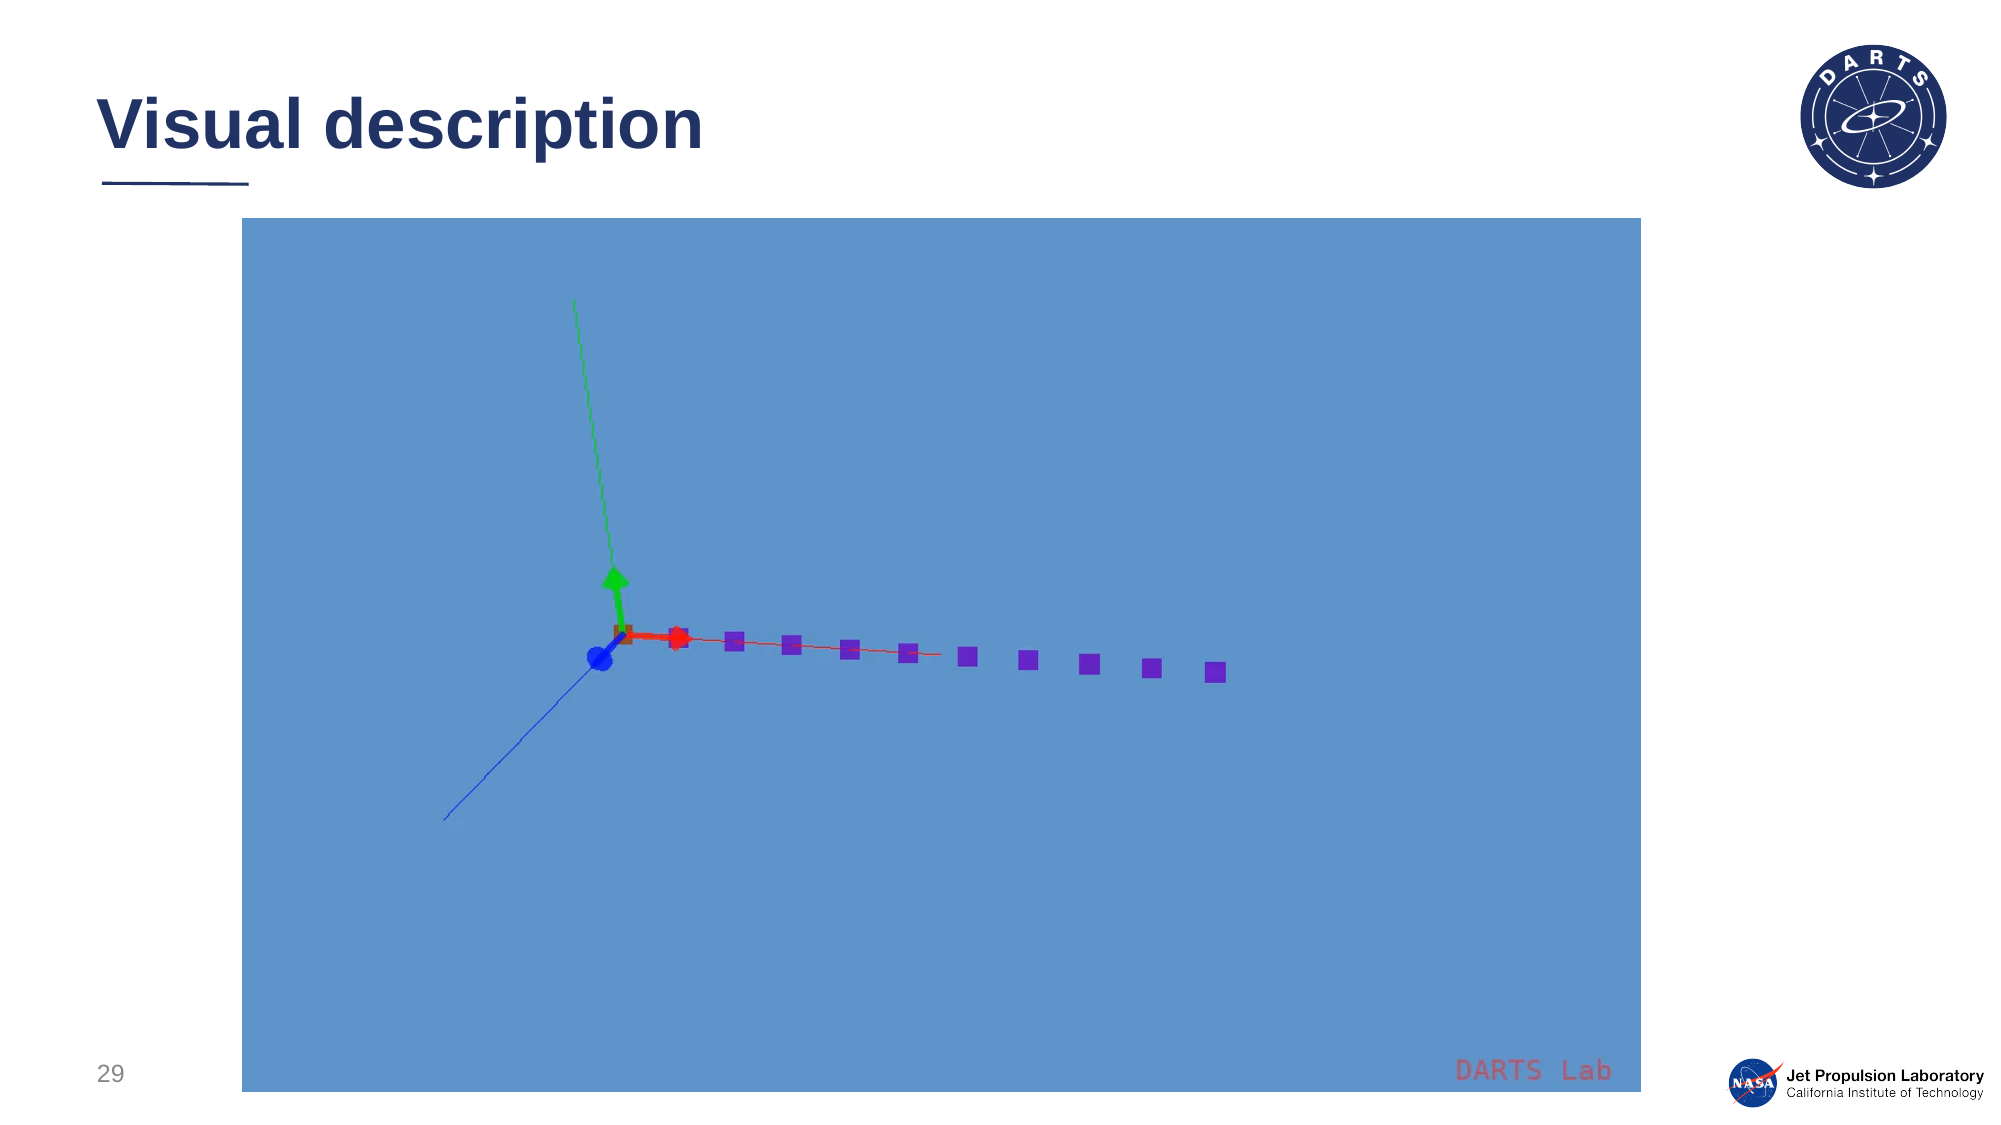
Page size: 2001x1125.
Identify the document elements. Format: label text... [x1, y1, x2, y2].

title Visual description [81, 68, 1750, 184]
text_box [241, 217, 1642, 1094]
picture [1796, 41, 1951, 192]
slide_number 29 [81, 1042, 532, 1103]
picture [1710, 1042, 2000, 1124]
